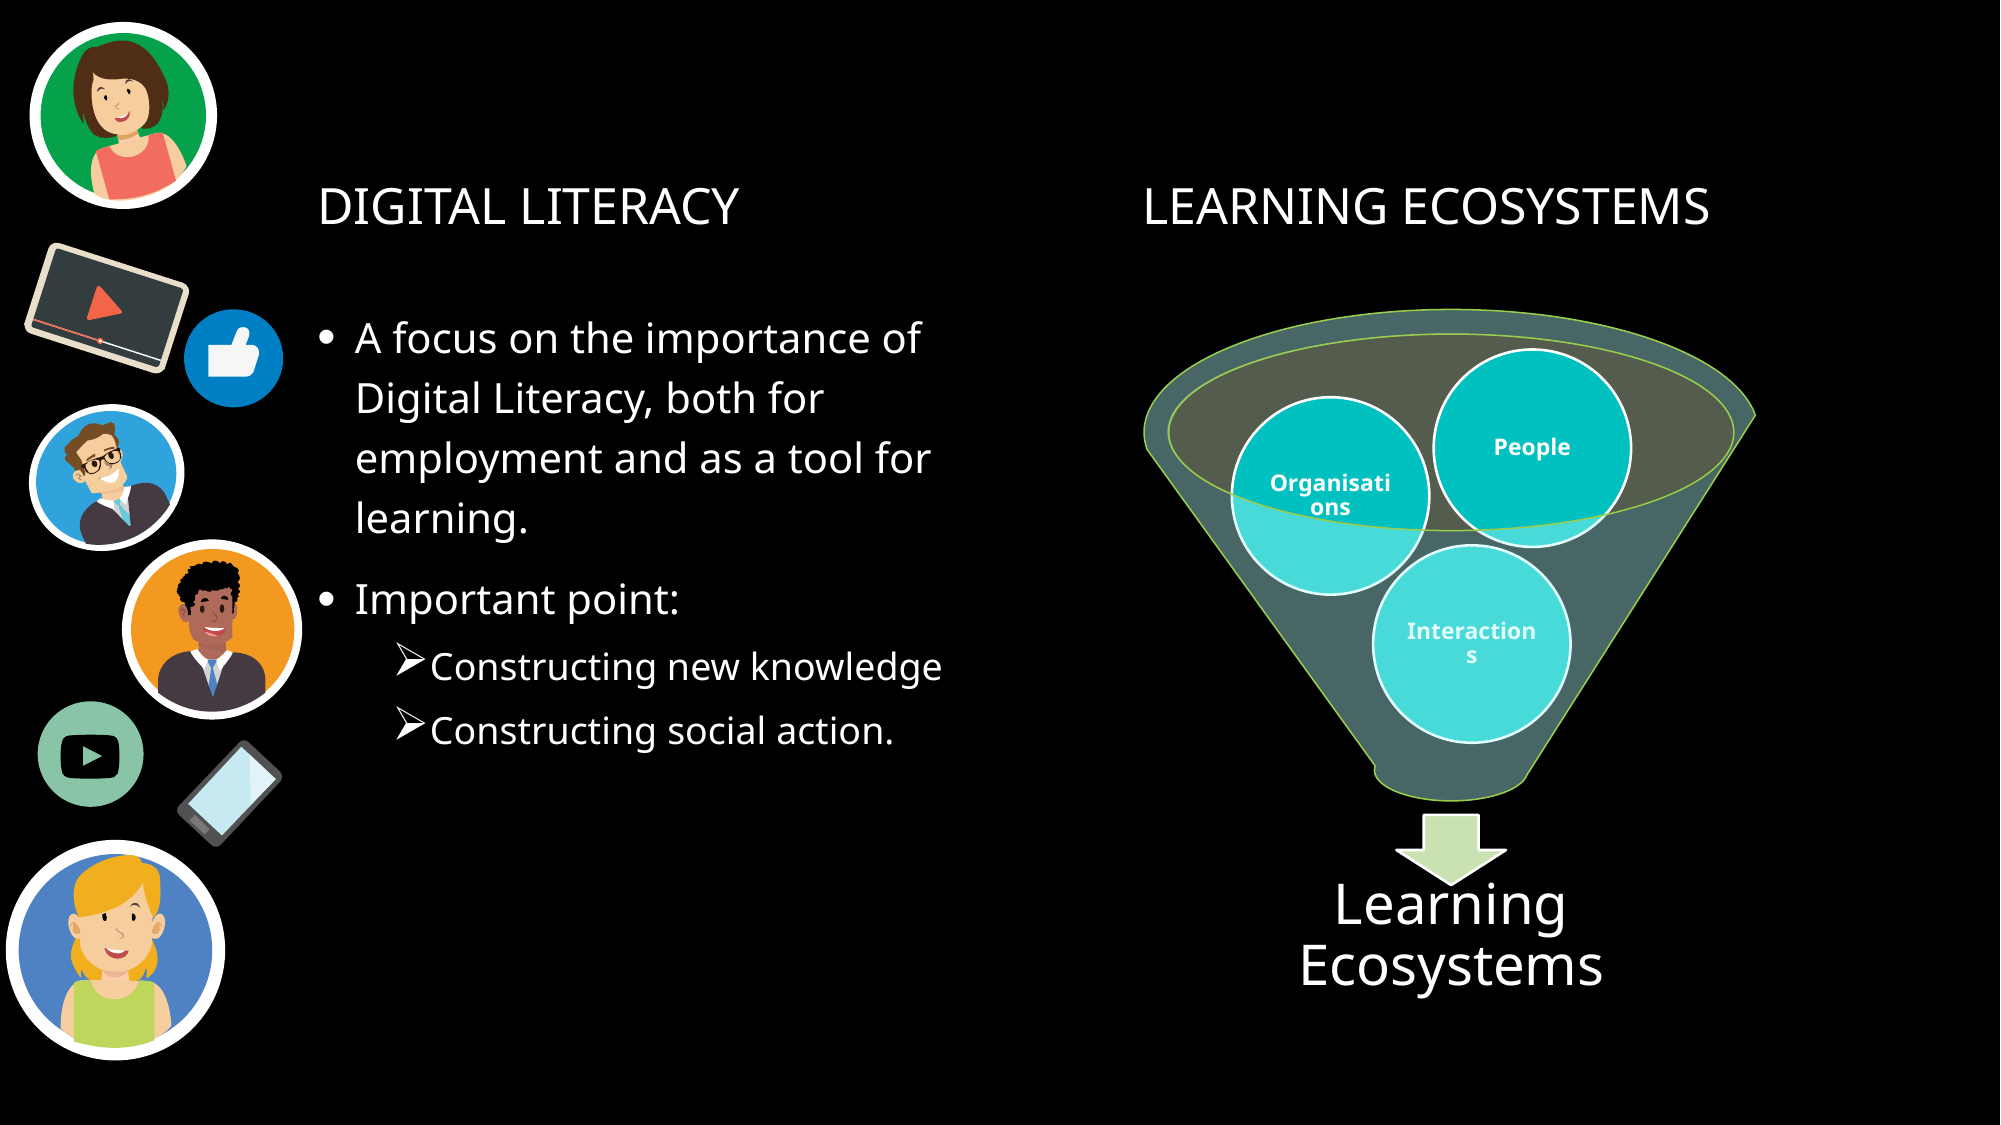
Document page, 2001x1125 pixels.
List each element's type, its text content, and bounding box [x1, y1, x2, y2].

list Learning ecosystems [1127, 107, 1890, 243]
list A focus on the importance of Digital Literacy, both for employment and as a tool for learning. Important point: Constructing new knowledge Constructing social action. [302, 294, 988, 1018]
list Digital literacy [302, 107, 1066, 243]
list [1012, 294, 1891, 1018]
